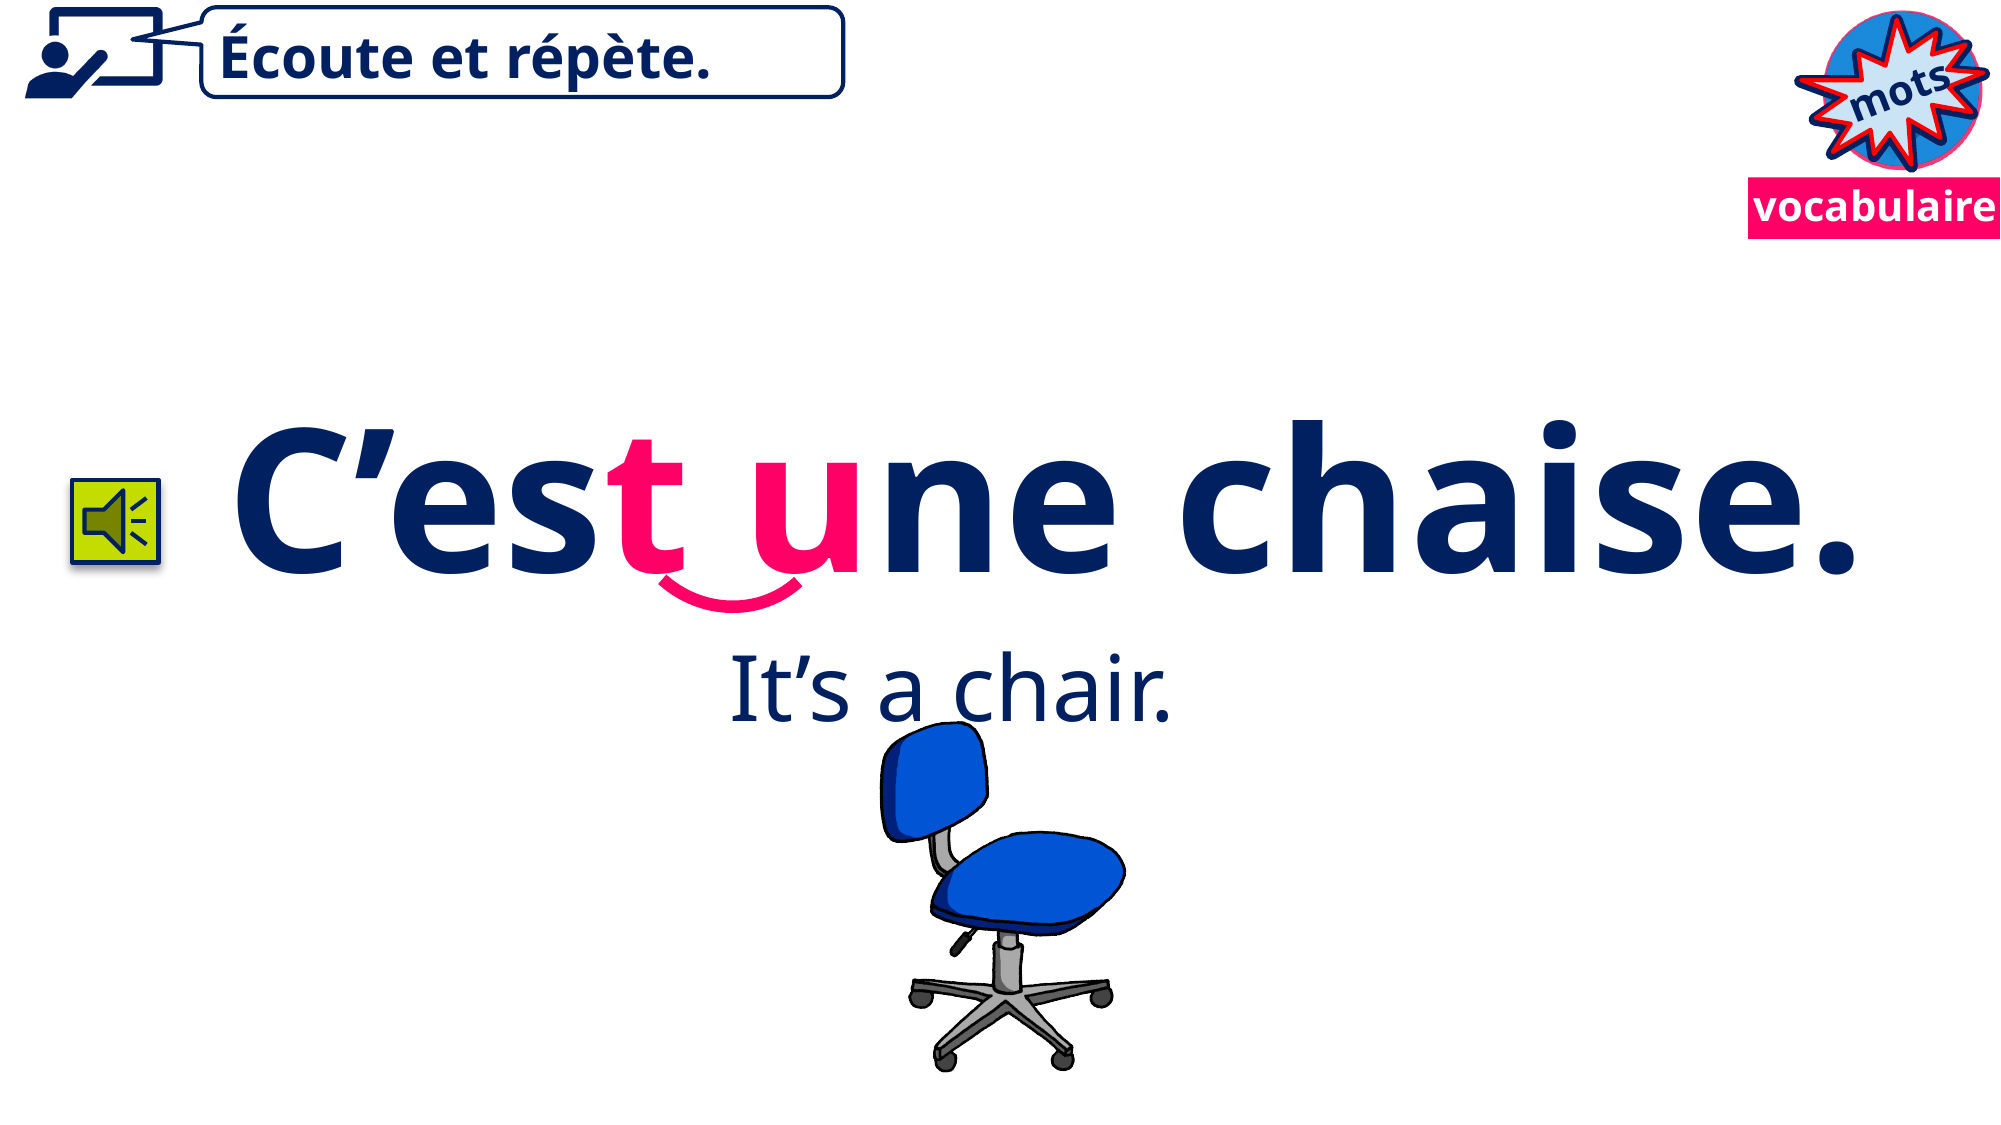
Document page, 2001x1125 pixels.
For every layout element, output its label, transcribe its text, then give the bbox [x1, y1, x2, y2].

picture [869, 697, 1155, 1089]
text_box mots [1801, 90, 1807, 108]
text_box It’s a chair. [560, 622, 1344, 747]
picture [18, 0, 170, 128]
title vocabulaire [1748, 177, 2000, 239]
text_box C’est une chaise. [88, 364, 2000, 620]
text_box [661, 506, 799, 608]
picture [1812, 1, 2000, 190]
text_box [173, 5, 845, 100]
text_box [70, 478, 161, 565]
text_box [1799, 78, 1807, 85]
text_box Écoute et répète. [203, 12, 856, 88]
